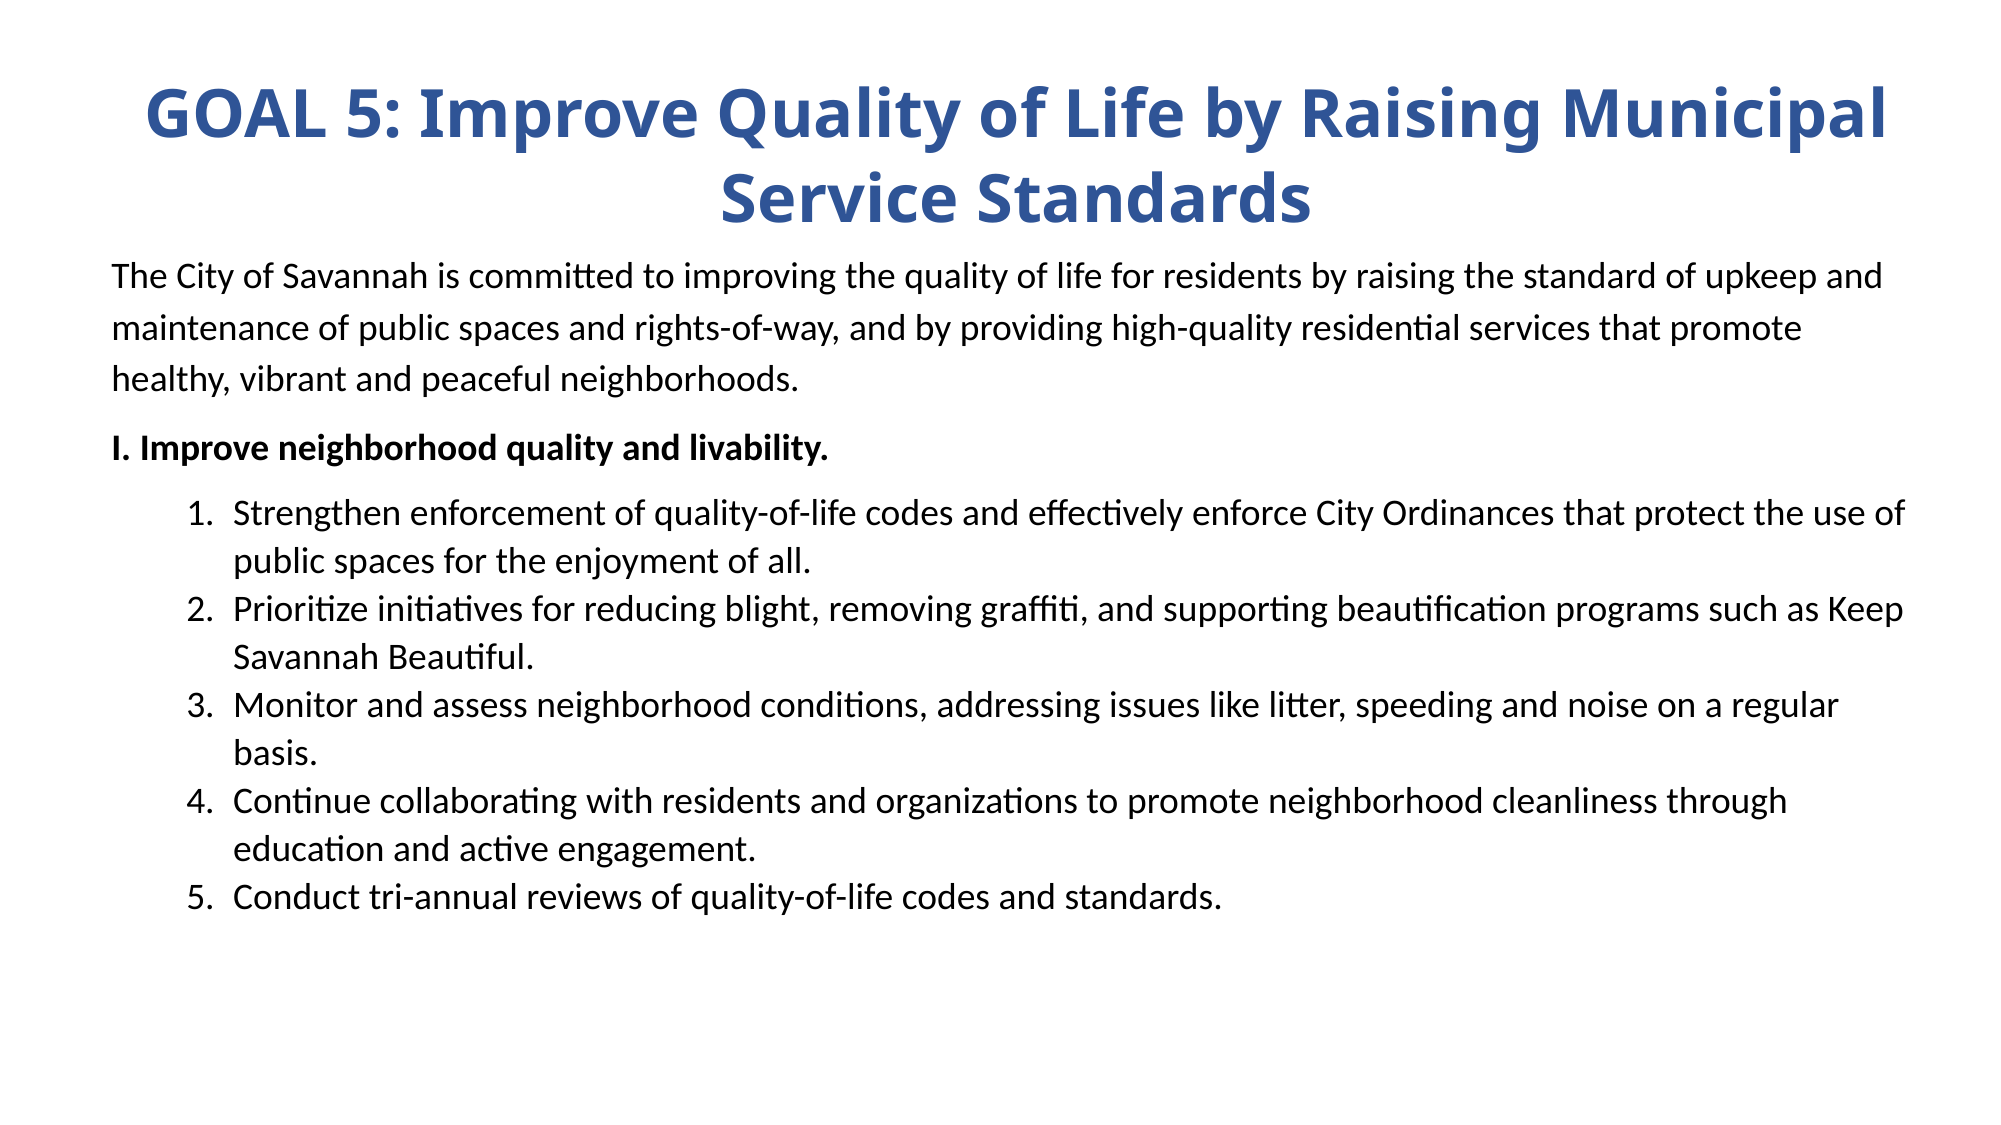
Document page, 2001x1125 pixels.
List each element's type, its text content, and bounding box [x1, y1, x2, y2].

text_box GOAL 5: Improve Quality of Life by Raising Municipal Service Standards The City of Savannah is committed to improving the quality of life for residents by raising the standard of upkeep and maintenance of public spaces and rights-of-way, and by providing high-quality residential services that promote healthy, vibrant and peaceful neighborhoods. I. Improve neighborhood quality and livability. Strengthen enforcement of quality-of-life codes and effectively enforce City Ordinances that protect the use of public spaces for the enjoyment of all. Prioritize initiatives for reducing blight, removing graffiti, and supporting beautification programs such as Keep Savannah Beautiful. Monitor and assess neighborhood conditions, addressing issues like litter, speeding and noise on a regular basis. Continue collaborating with residents and organizations to promote neighborhood cleanliness through education and active engagement. Conduct tri-annual reviews of quality-of-life codes and standards. [96, 57, 1938, 925]
